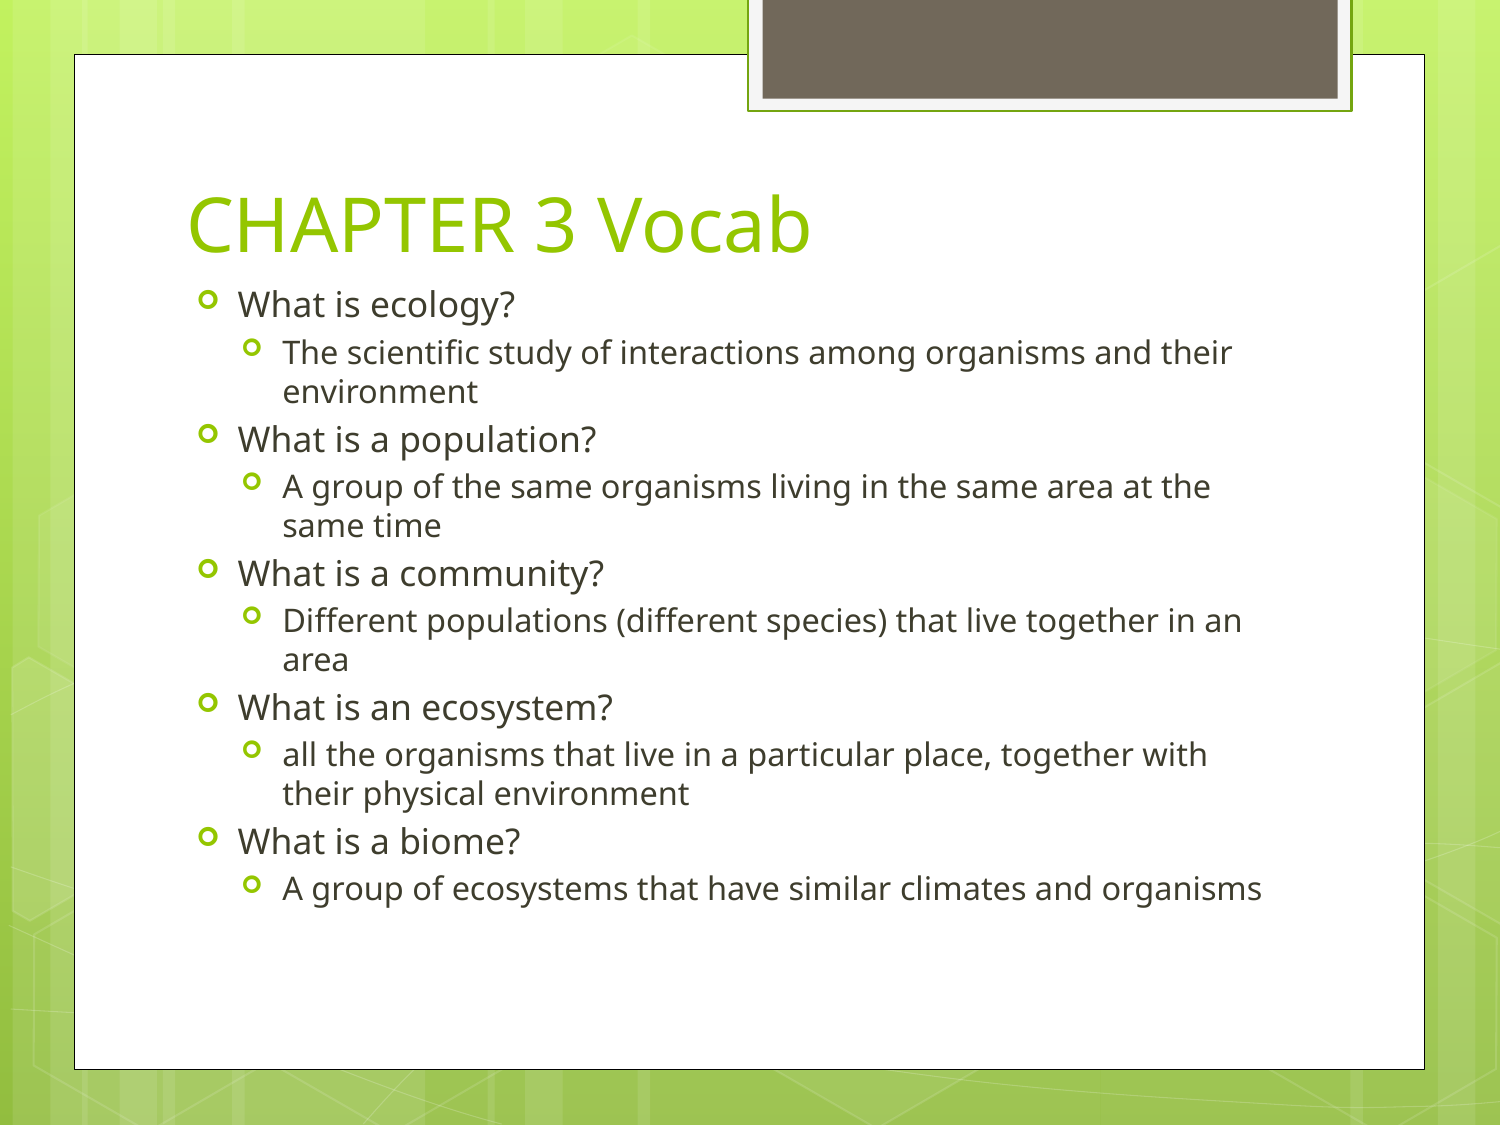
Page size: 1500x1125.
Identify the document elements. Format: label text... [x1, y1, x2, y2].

list What is ecology? The scientific study of interactions among organisms and their environment What is a population? A group of the same organisms living in the same area at the same time What is a community? Different populations (different species) that live together in an area What is an ecosystem? all the organisms that live in a particular place, together with their physical environment What is a biome? A group of ecosystems that have similar climates and organisms [171, 275, 1283, 957]
title CHAPTER 3 Vocab [171, 168, 1324, 275]
